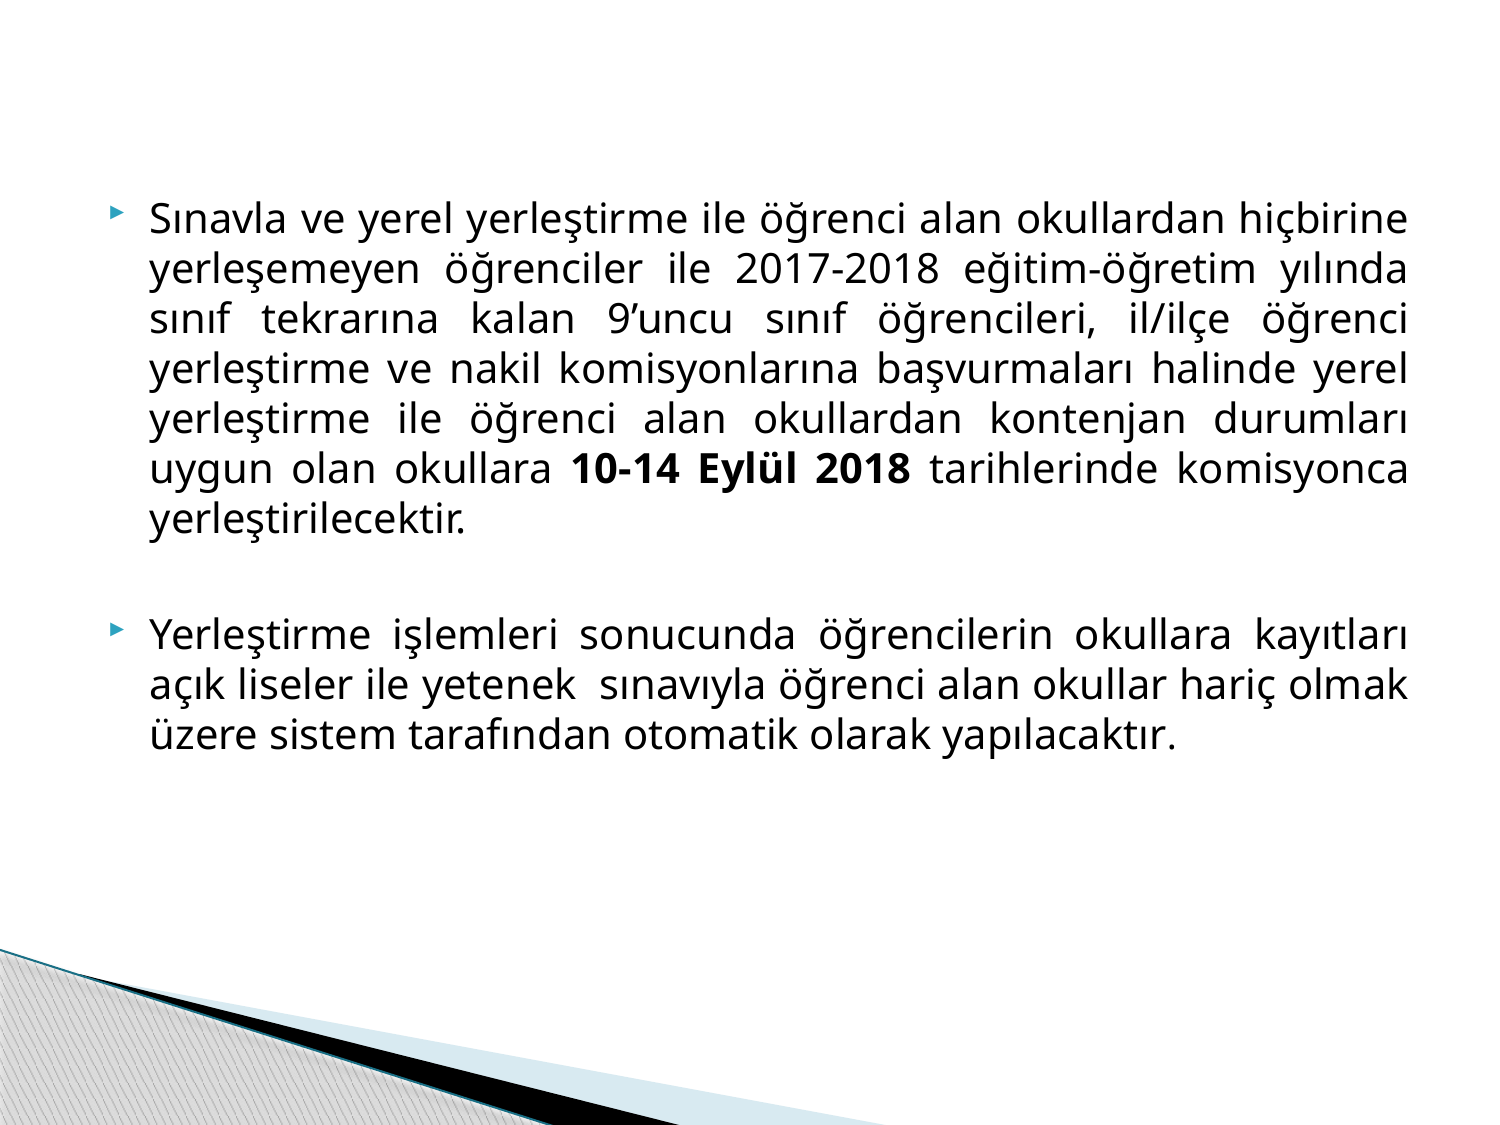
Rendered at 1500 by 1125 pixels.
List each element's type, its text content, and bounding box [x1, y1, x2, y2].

list Sınavla ve yerel yerleştirme ile öğrenci alan okullardan hiçbirine yerleşemeyen öğrenciler ile 2017-2018 eğitim-öğretim yılında sınıf tekrarına kalan 9’uncu sınıf öğrencileri, il/ilçe öğrenci yerleştirme ve nakil komisyonlarına başvurmaları halinde yerel yerleştirme ile öğrenci alan okullardan kontenjan durumları uygun olan okullara 10-14 Eylül 2018 tarihlerinde komisyonca yerleştirilecektir. Yerleştirme işlemleri sonucunda öğrencilerin okullara kayıtları açık liseler ile yetenek sınavıyla öğrenci alan okullar hariç olmak üzere sistem tarafından otomatik olarak yapılacaktır. [75, 125, 1425, 775]
